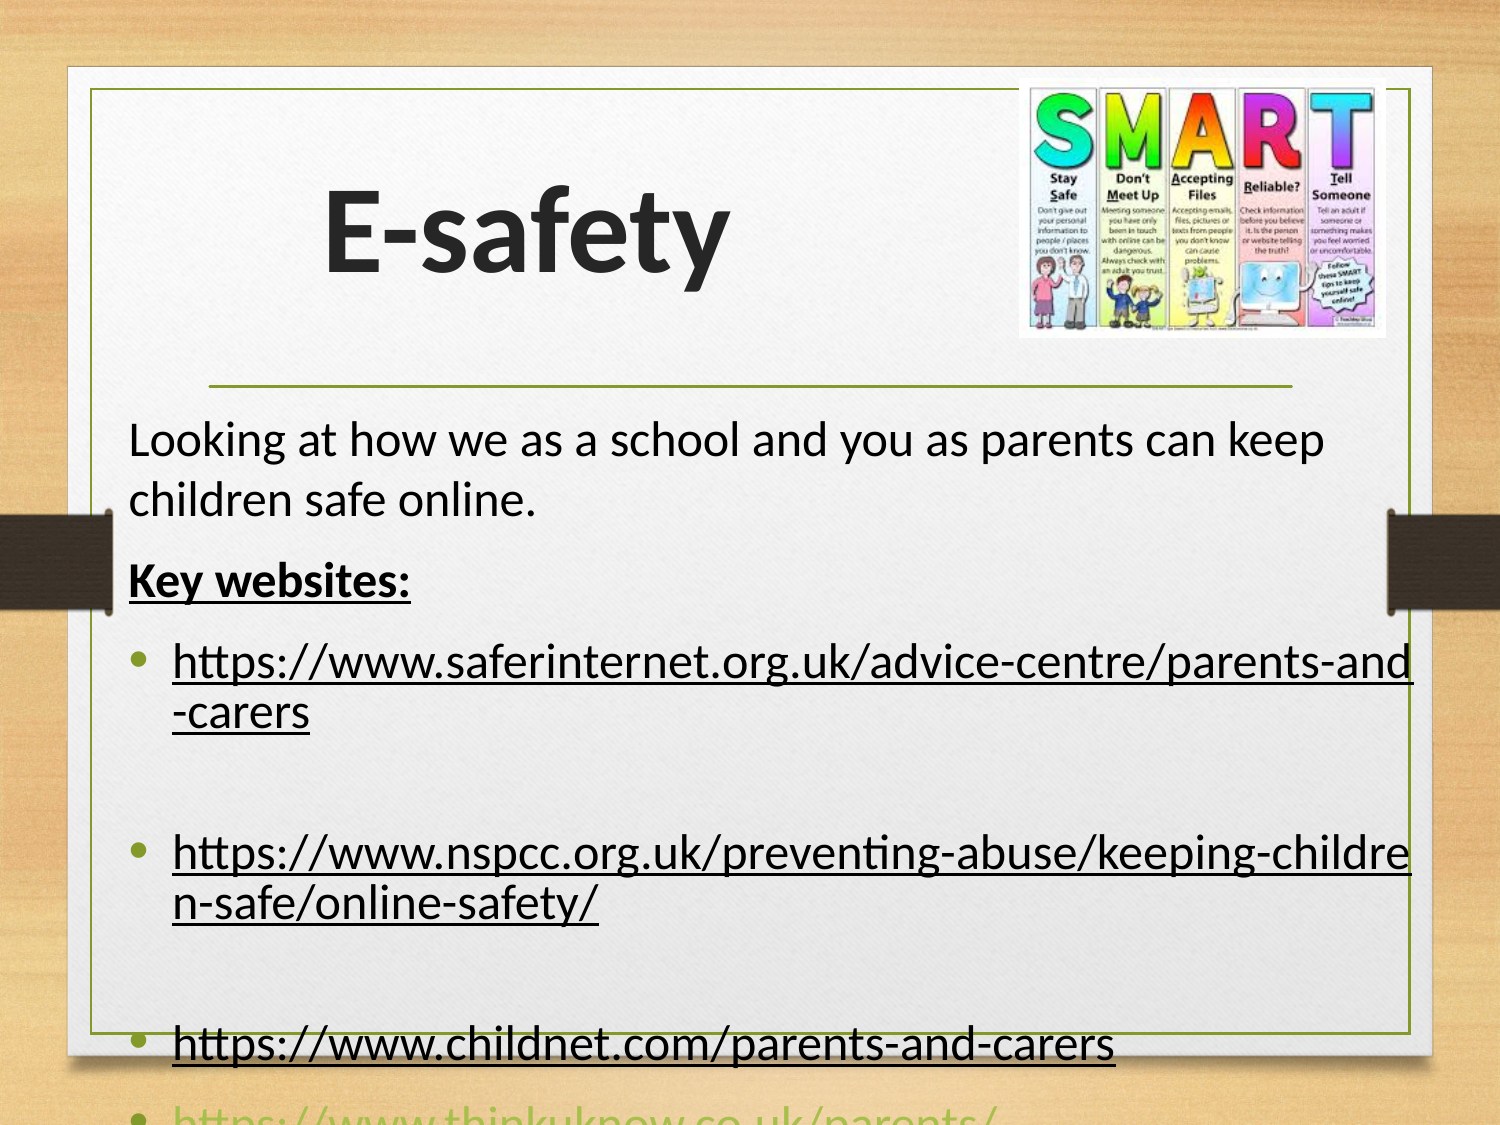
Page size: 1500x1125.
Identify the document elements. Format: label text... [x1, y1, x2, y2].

picture [0, 0, 1500, 1125]
title E-safety [0, 119, 1019, 325]
list Looking at how we as a school and you as parents can keep children safe online. Key websites: https://www.saferinternet.org.uk/advice-centre/parents-and-carers https://www.nspcc.org.uk/preventing-abuse/keeping-children-safe/online-safety/ https://www.childnet.com/parents-and-carers https://www.thinkuknow.co.uk/parents/ [113, 399, 1425, 1061]
